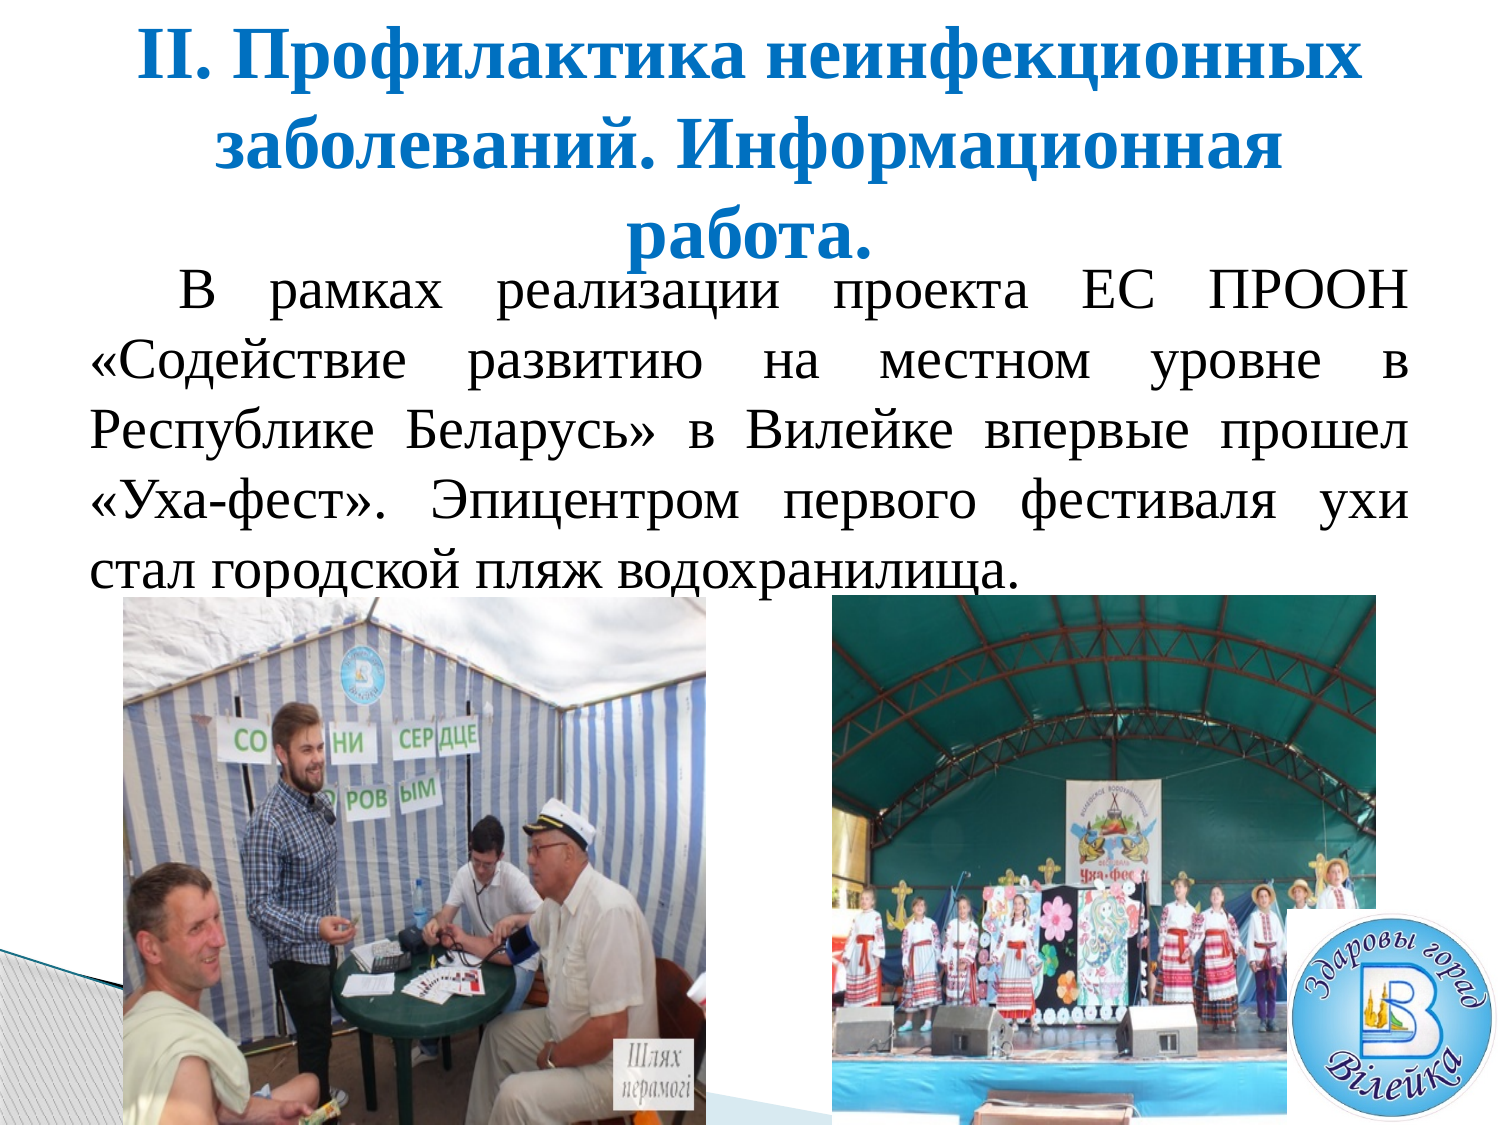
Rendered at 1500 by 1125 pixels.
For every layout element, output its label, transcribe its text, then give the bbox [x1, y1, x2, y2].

title II. Профилактика неинфекционных заболеваний. Информационная работа. [75, 45, 1425, 233]
list В рамках реализации проекта ЕС ПРООН «Содействие развитию на местном уровне в Республике Беларусь» в Вилейке впервые прошел «Уха-фест». Эпицентром первого фестиваля ухи стал городской пляж водохранилища. [75, 243, 1425, 986]
picture [832, 595, 1498, 1125]
picture [123, 597, 706, 1125]
